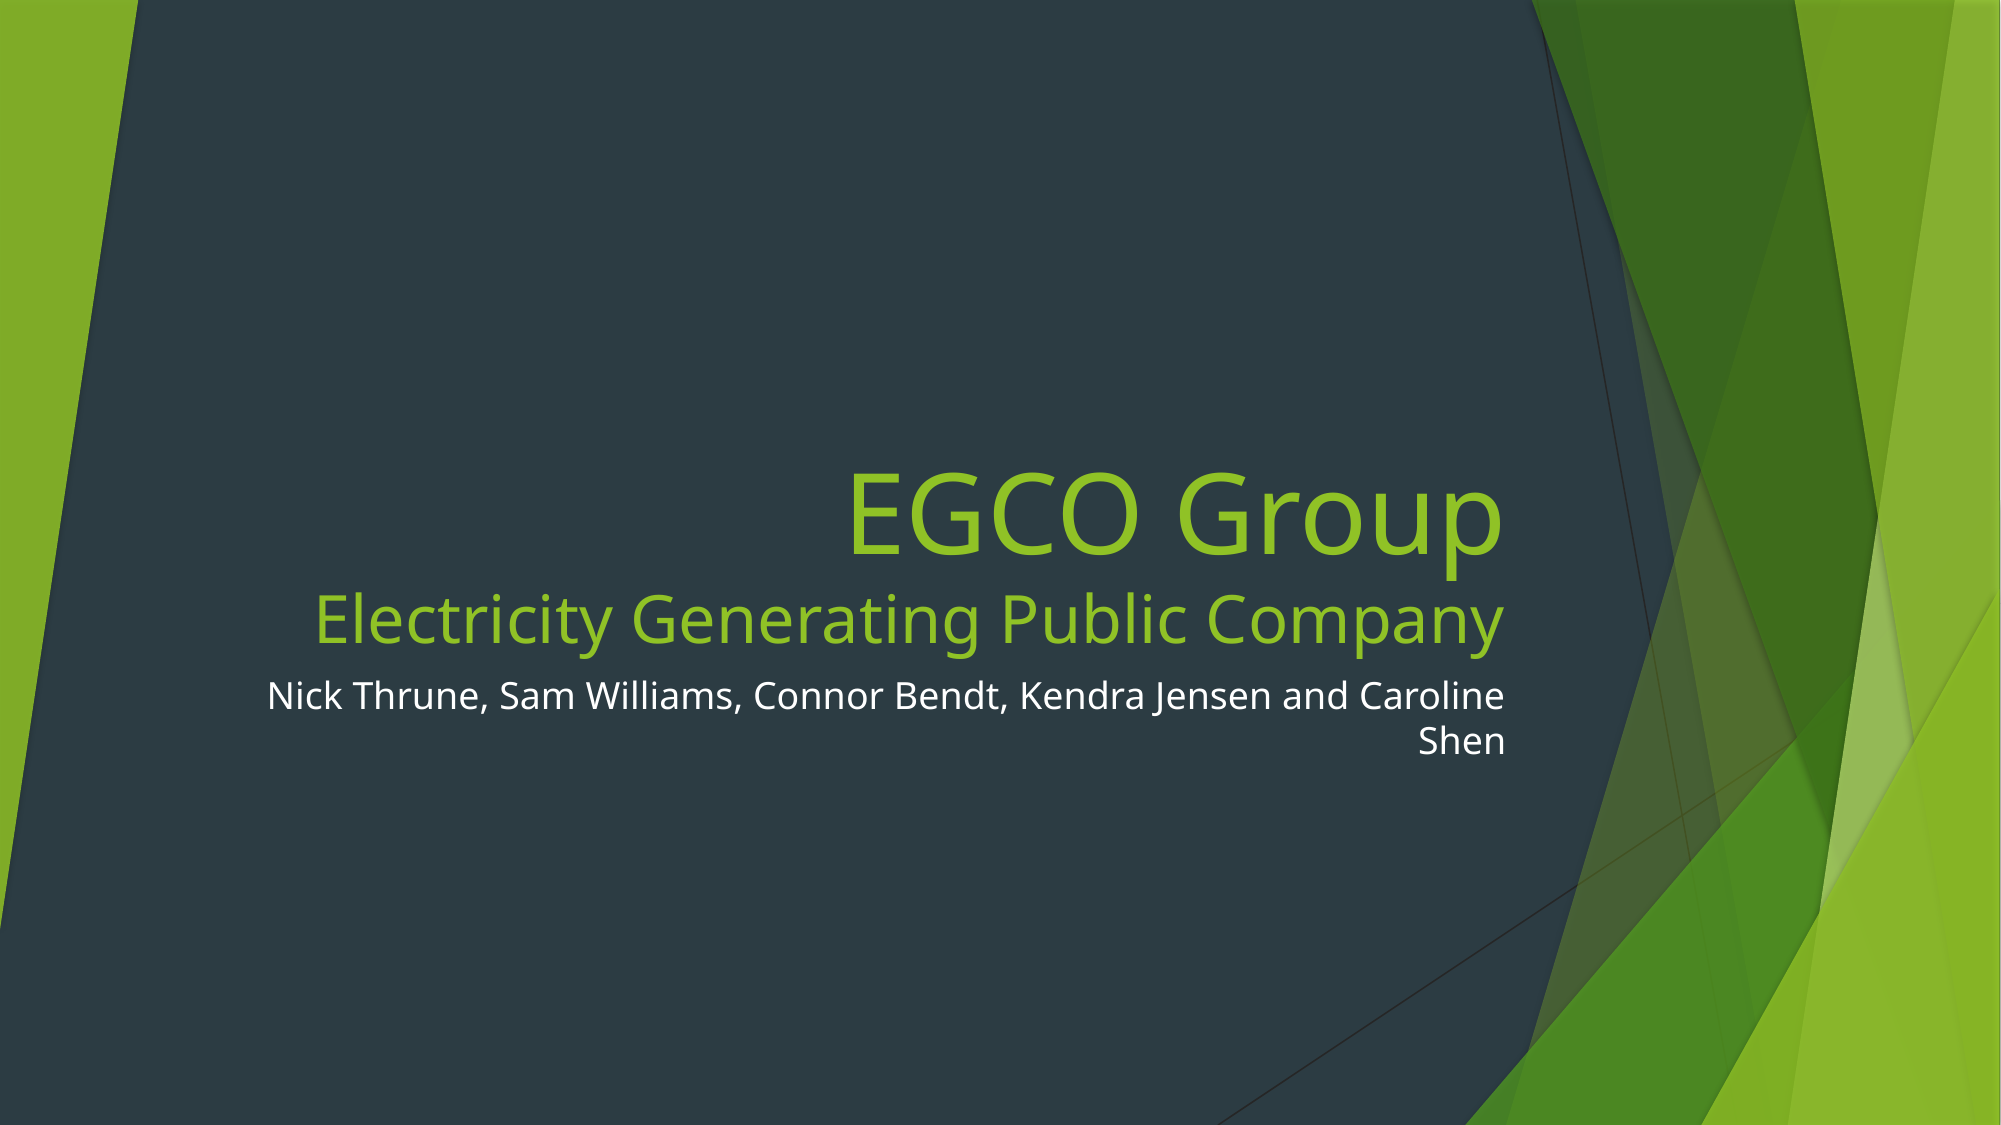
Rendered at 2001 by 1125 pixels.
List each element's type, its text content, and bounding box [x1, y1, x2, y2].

title EGCO Group Electricity Generating Public Company [247, 394, 1522, 664]
subtitle Nick Thrune, Sam Williams, Connor Bendt, Kendra Jensen and Caroline Shen [176, 664, 1522, 845]
